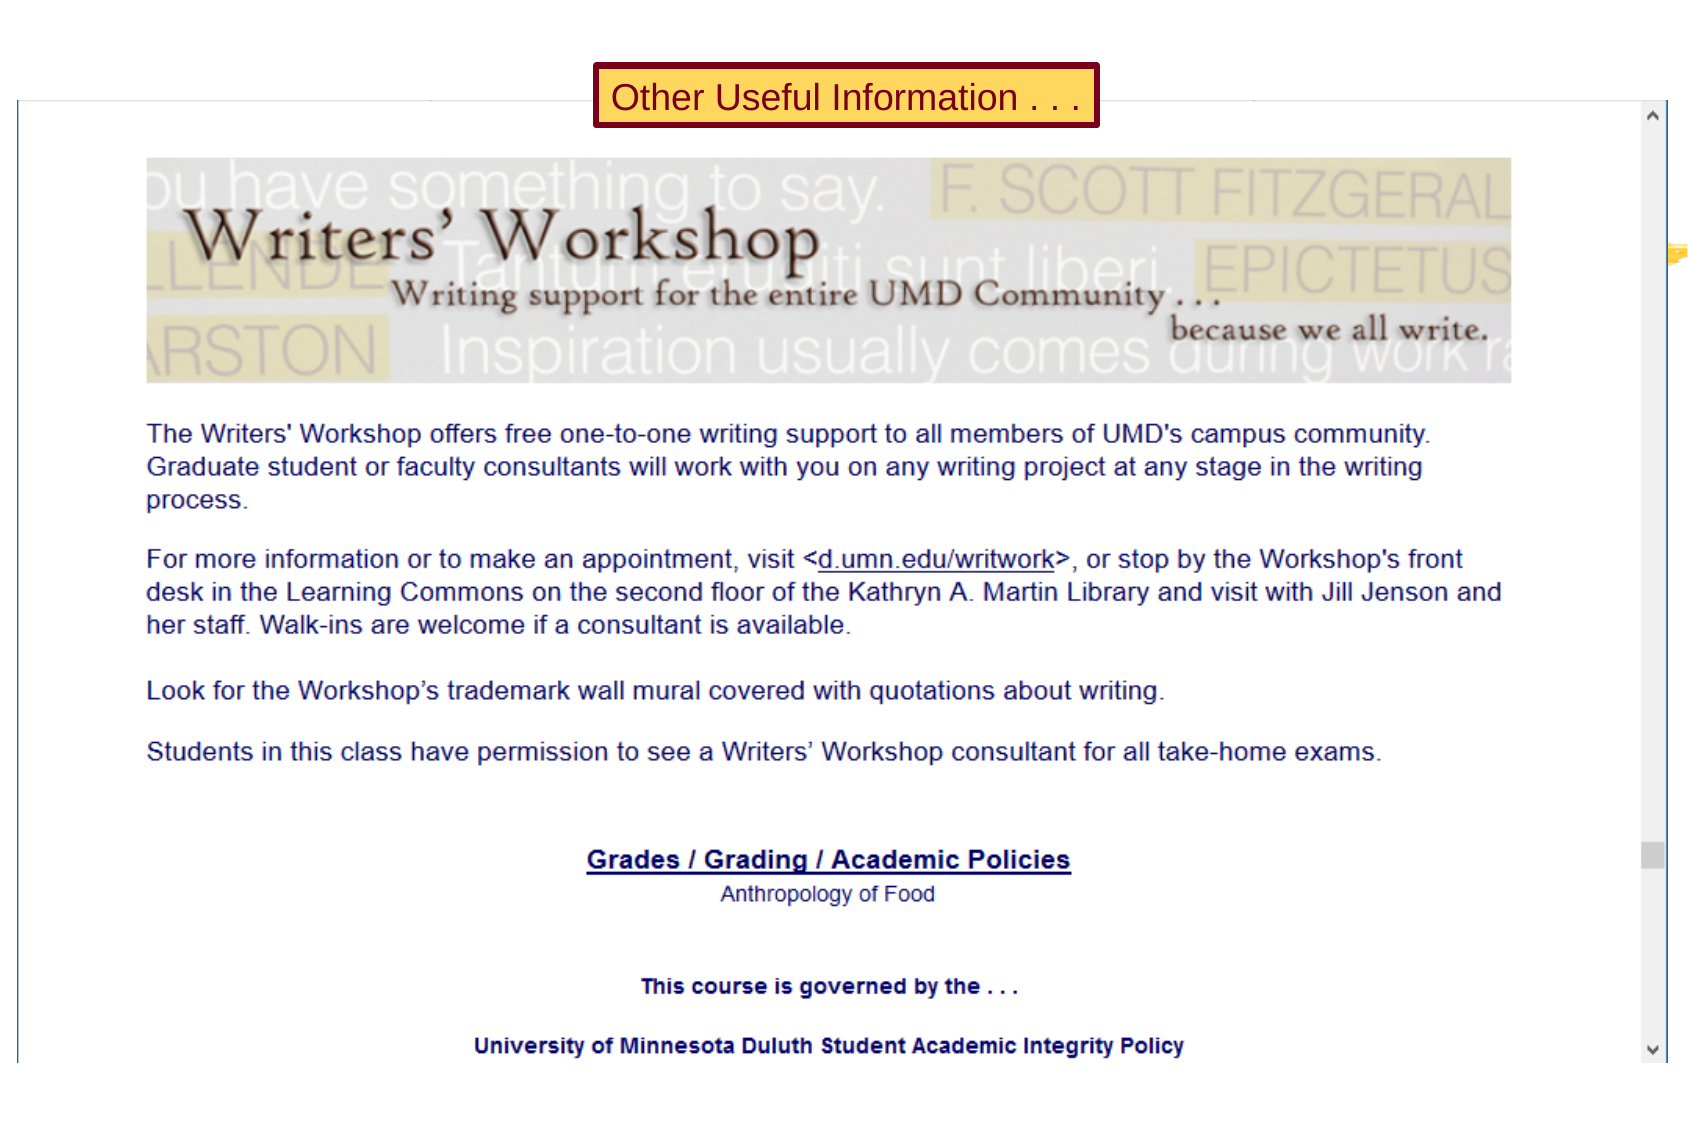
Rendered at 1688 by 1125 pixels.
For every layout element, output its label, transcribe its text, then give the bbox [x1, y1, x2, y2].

text_box Other Useful Information . . . [596, 65, 1097, 99]
picture [16, 100, 1688, 1063]
